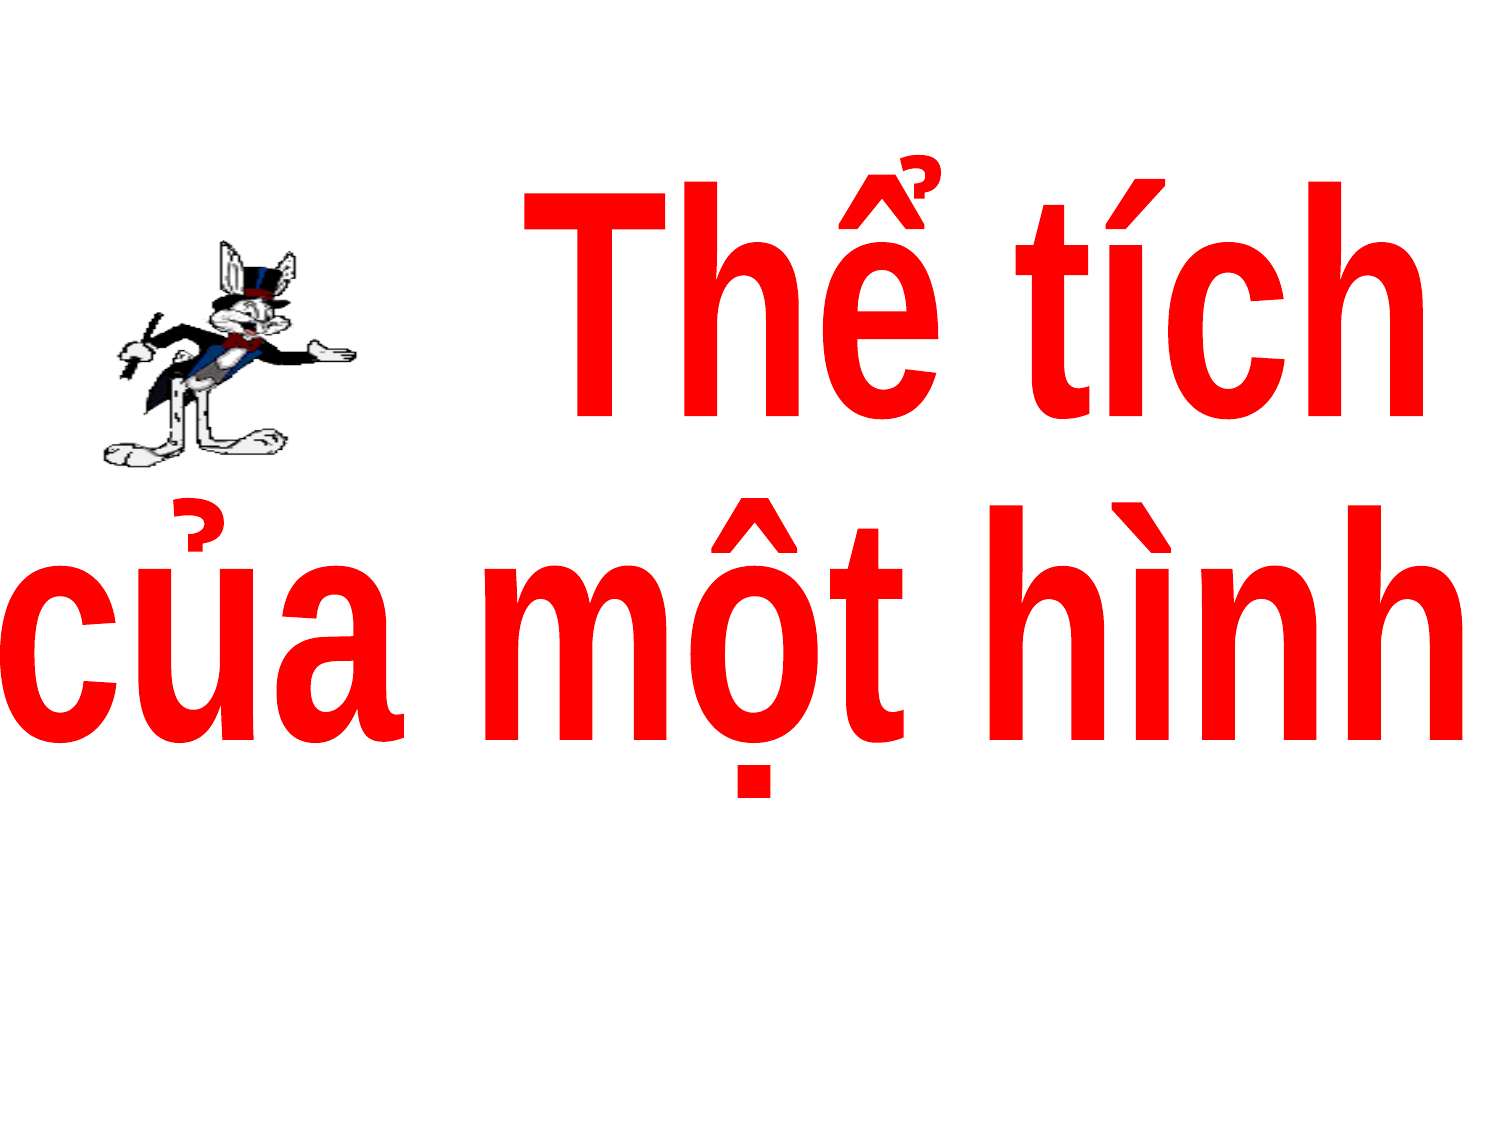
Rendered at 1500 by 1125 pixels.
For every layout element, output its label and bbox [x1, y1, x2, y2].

picture [99, 237, 363, 471]
